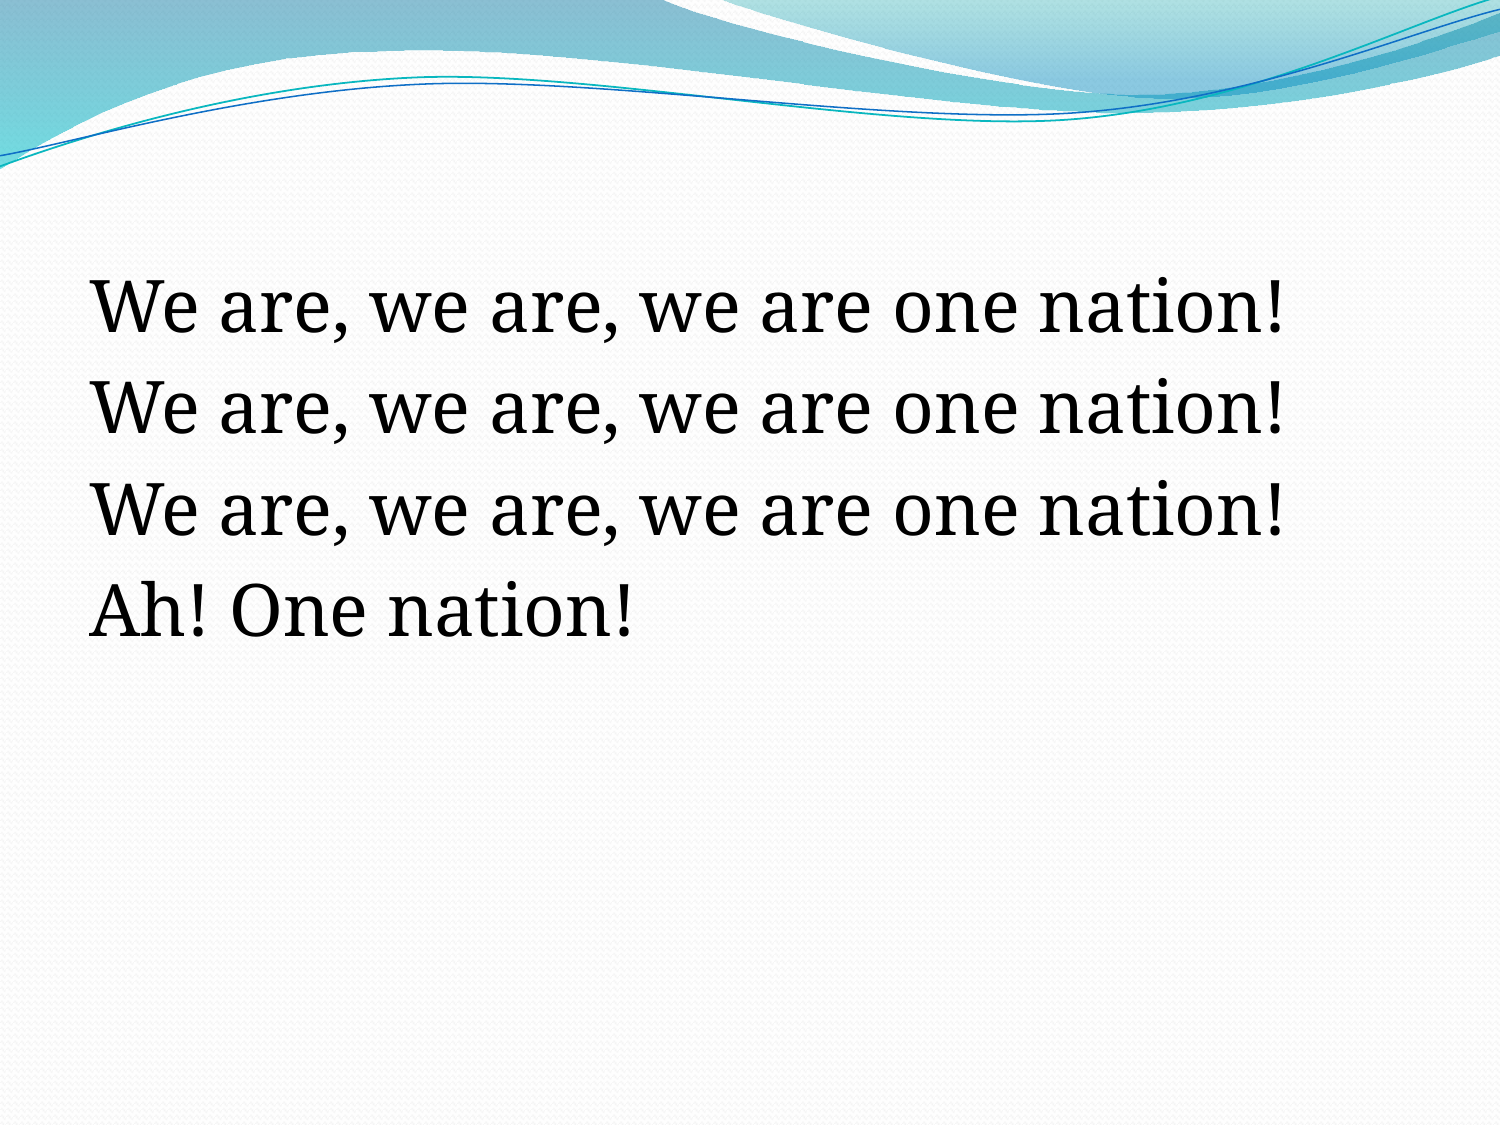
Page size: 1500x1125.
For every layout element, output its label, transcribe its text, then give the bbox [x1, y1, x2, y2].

list We are, we are, we are one nation! We are, we are, we are one nation! We are, we are, we are one nation! Ah! One nation! [75, 50, 1350, 993]
